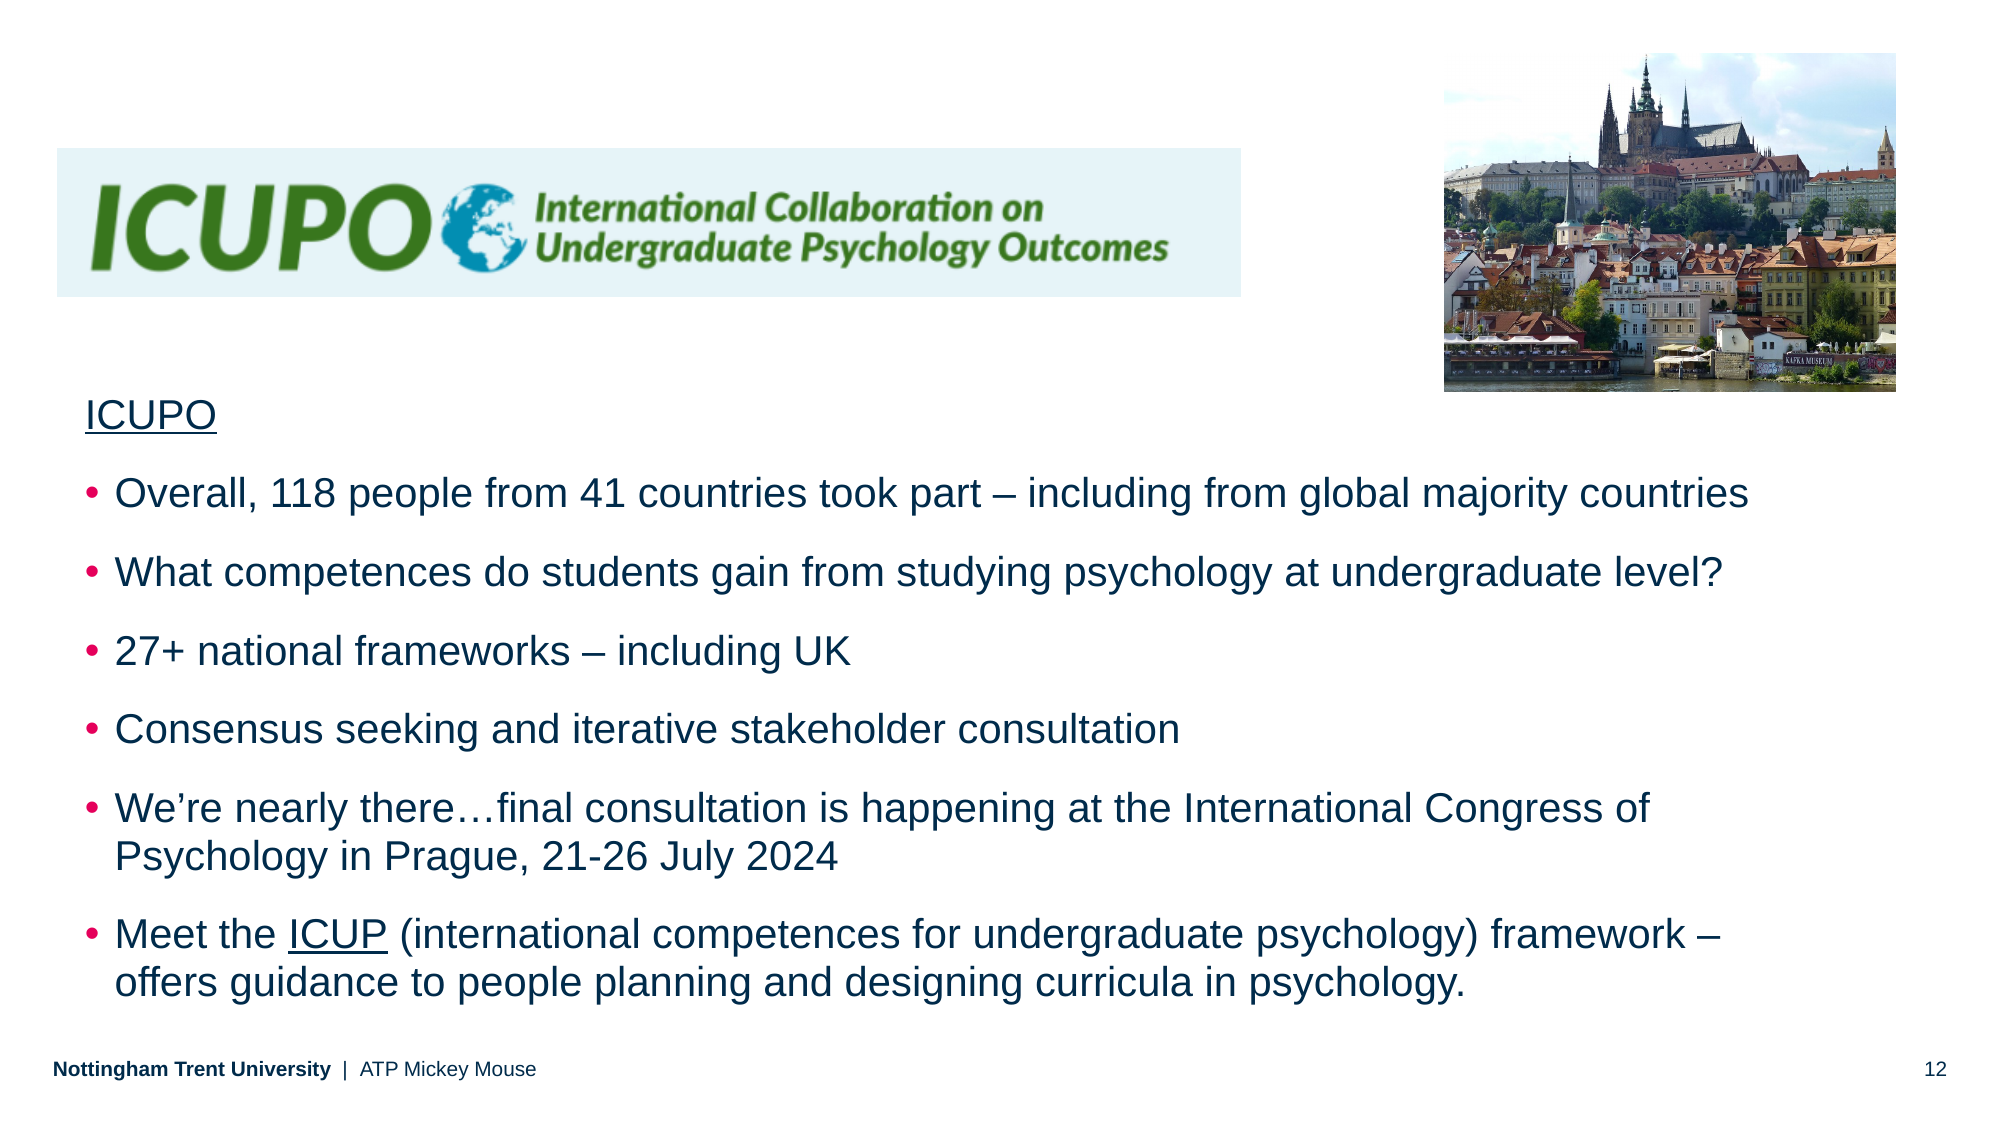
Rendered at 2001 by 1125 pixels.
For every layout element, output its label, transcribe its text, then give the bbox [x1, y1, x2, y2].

picture [57, 148, 1241, 297]
list ICUPO Overall, 118 people from 41 countries took part – including from global majority countries What competences do students gain from studying psychology at undergraduate level? 27+ national frameworks – including UK Consensus seeking and iterative stakeholder consultation We’re nearly there…final consultation is happening at the International Congress of Psychology in Prague, 21-26 July 2024 Meet the ICUP (international competences for undergraduate psychology) framework – offers guidance to people planning and designing curricula in psychology. [84, 391, 1800, 929]
footer ATP Mickey Mouse [359, 1055, 939, 1092]
picture [1444, 53, 1896, 392]
slide_number 12 [1799, 1055, 1947, 1098]
